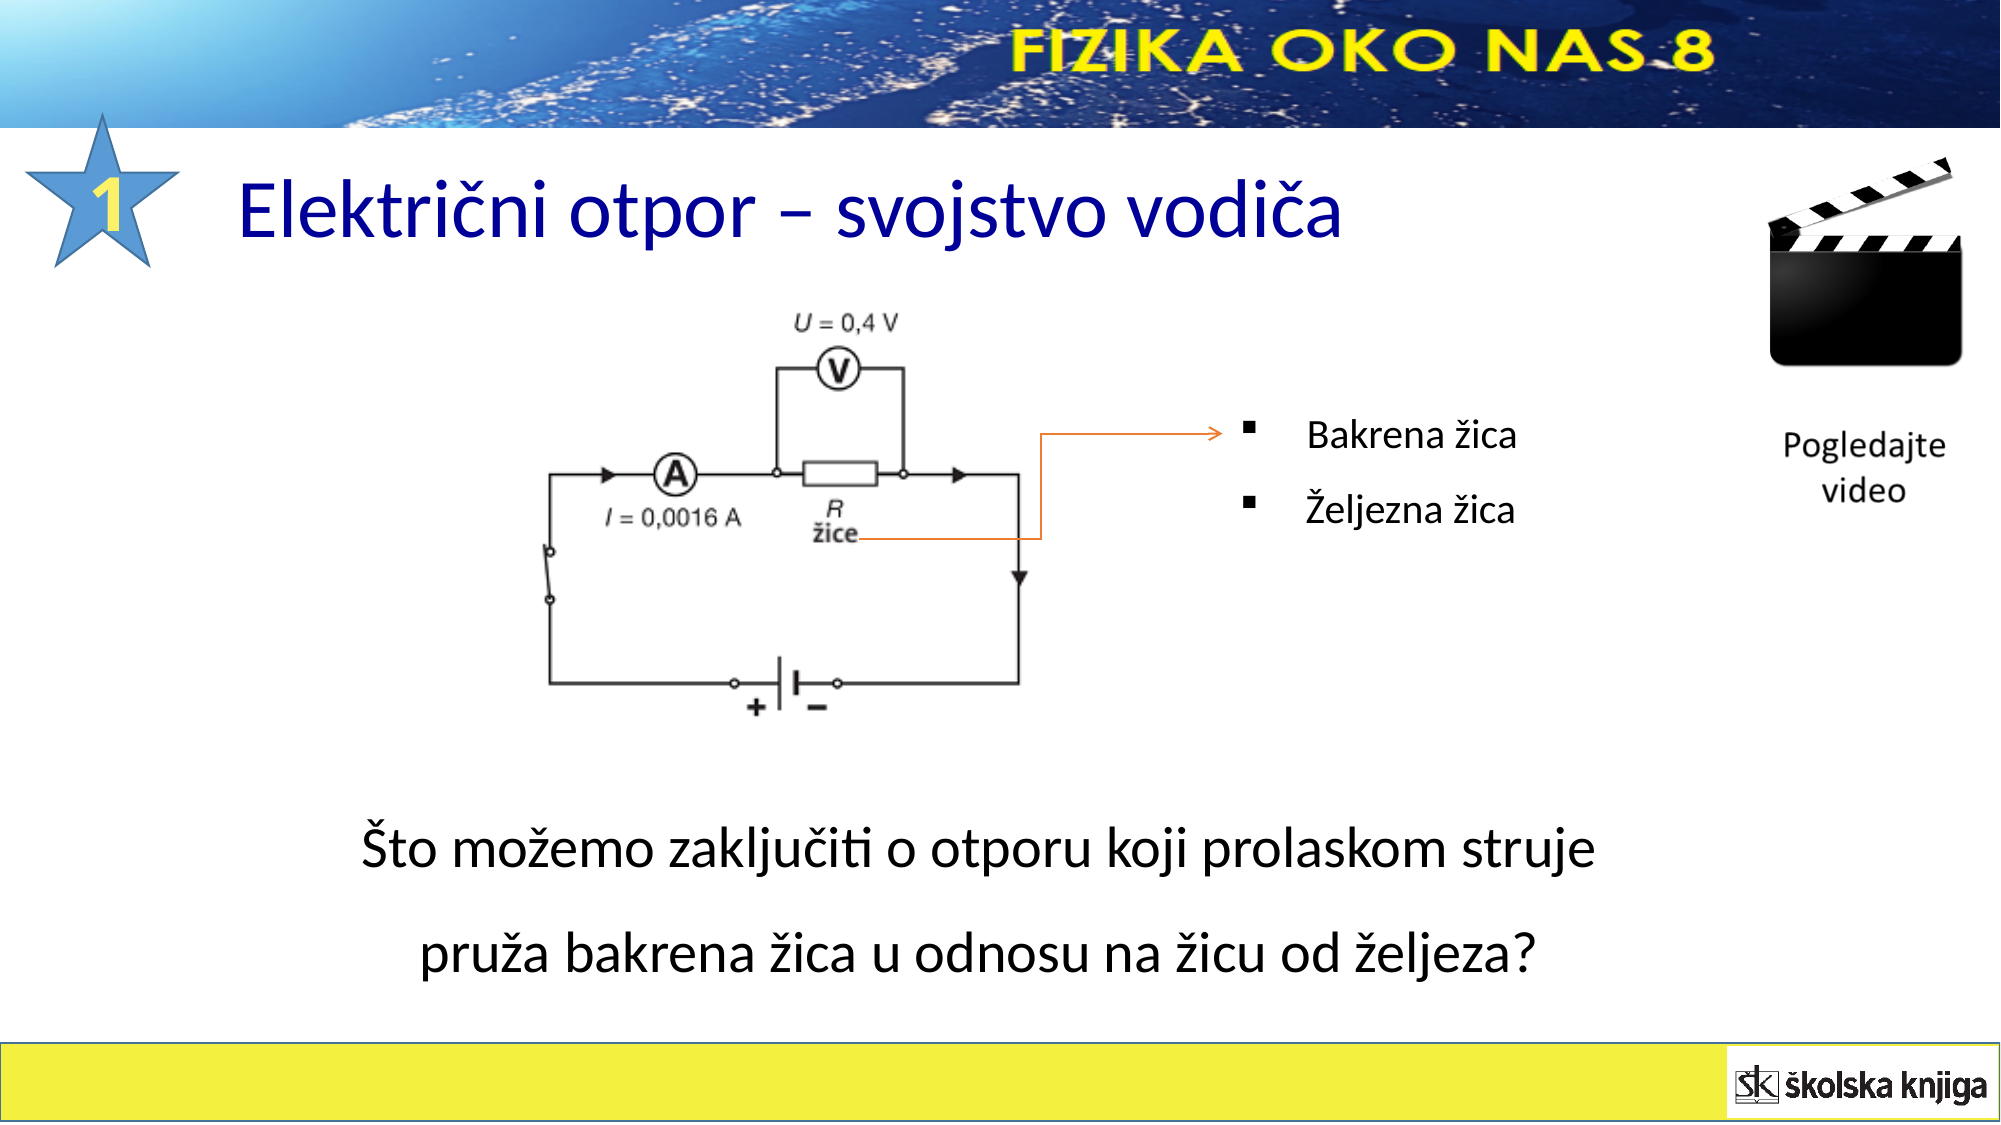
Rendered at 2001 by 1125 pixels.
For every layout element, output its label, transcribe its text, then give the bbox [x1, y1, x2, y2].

picture [1751, 408, 1978, 536]
text_box Bakrena žica Željezna žica [1225, 374, 1534, 540]
text_box Električni otpor – svojstvo vodiča [222, 146, 1361, 261]
picture [1727, 1046, 1998, 1118]
text_box Što možemo zaključiti o otporu koji prolaskom struje pruža bakrena žica u odnosu na žicu od željeza? [302, 767, 1657, 992]
picture [0, 0, 2000, 128]
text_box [859, 433, 1223, 539]
text_box 1 [24, 111, 181, 269]
picture [1766, 157, 1964, 368]
picture [532, 285, 1041, 745]
